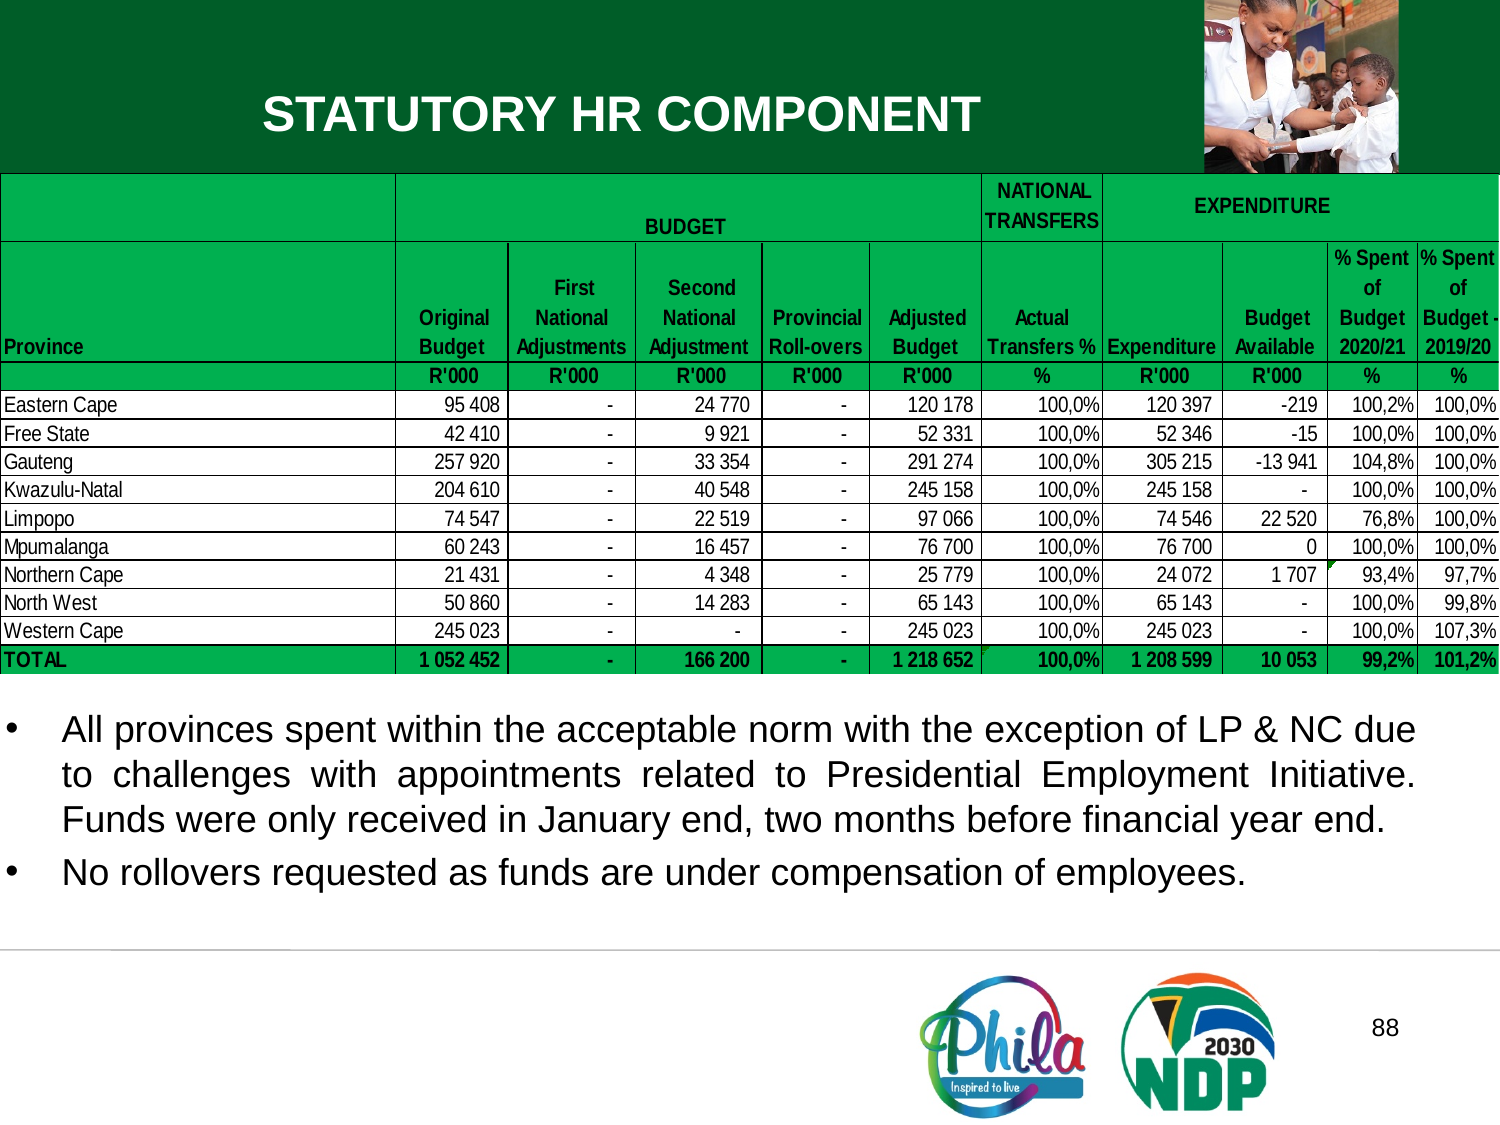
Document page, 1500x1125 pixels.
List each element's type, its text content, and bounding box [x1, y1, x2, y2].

text_box STATUTORY HR COMPONENT [74, 39, 1169, 149]
picture [0, 0, 1500, 676]
text_box All provinces spent within the acceptable norm with the exception of LP & NC due to challenges with appointments related to Presidential Employment Initiative. Funds were only received in January end, two months before financial year end. No rollovers requested as funds are under compensation of employees. [0, 697, 1432, 876]
title 88 [150, 937, 1436, 1125]
